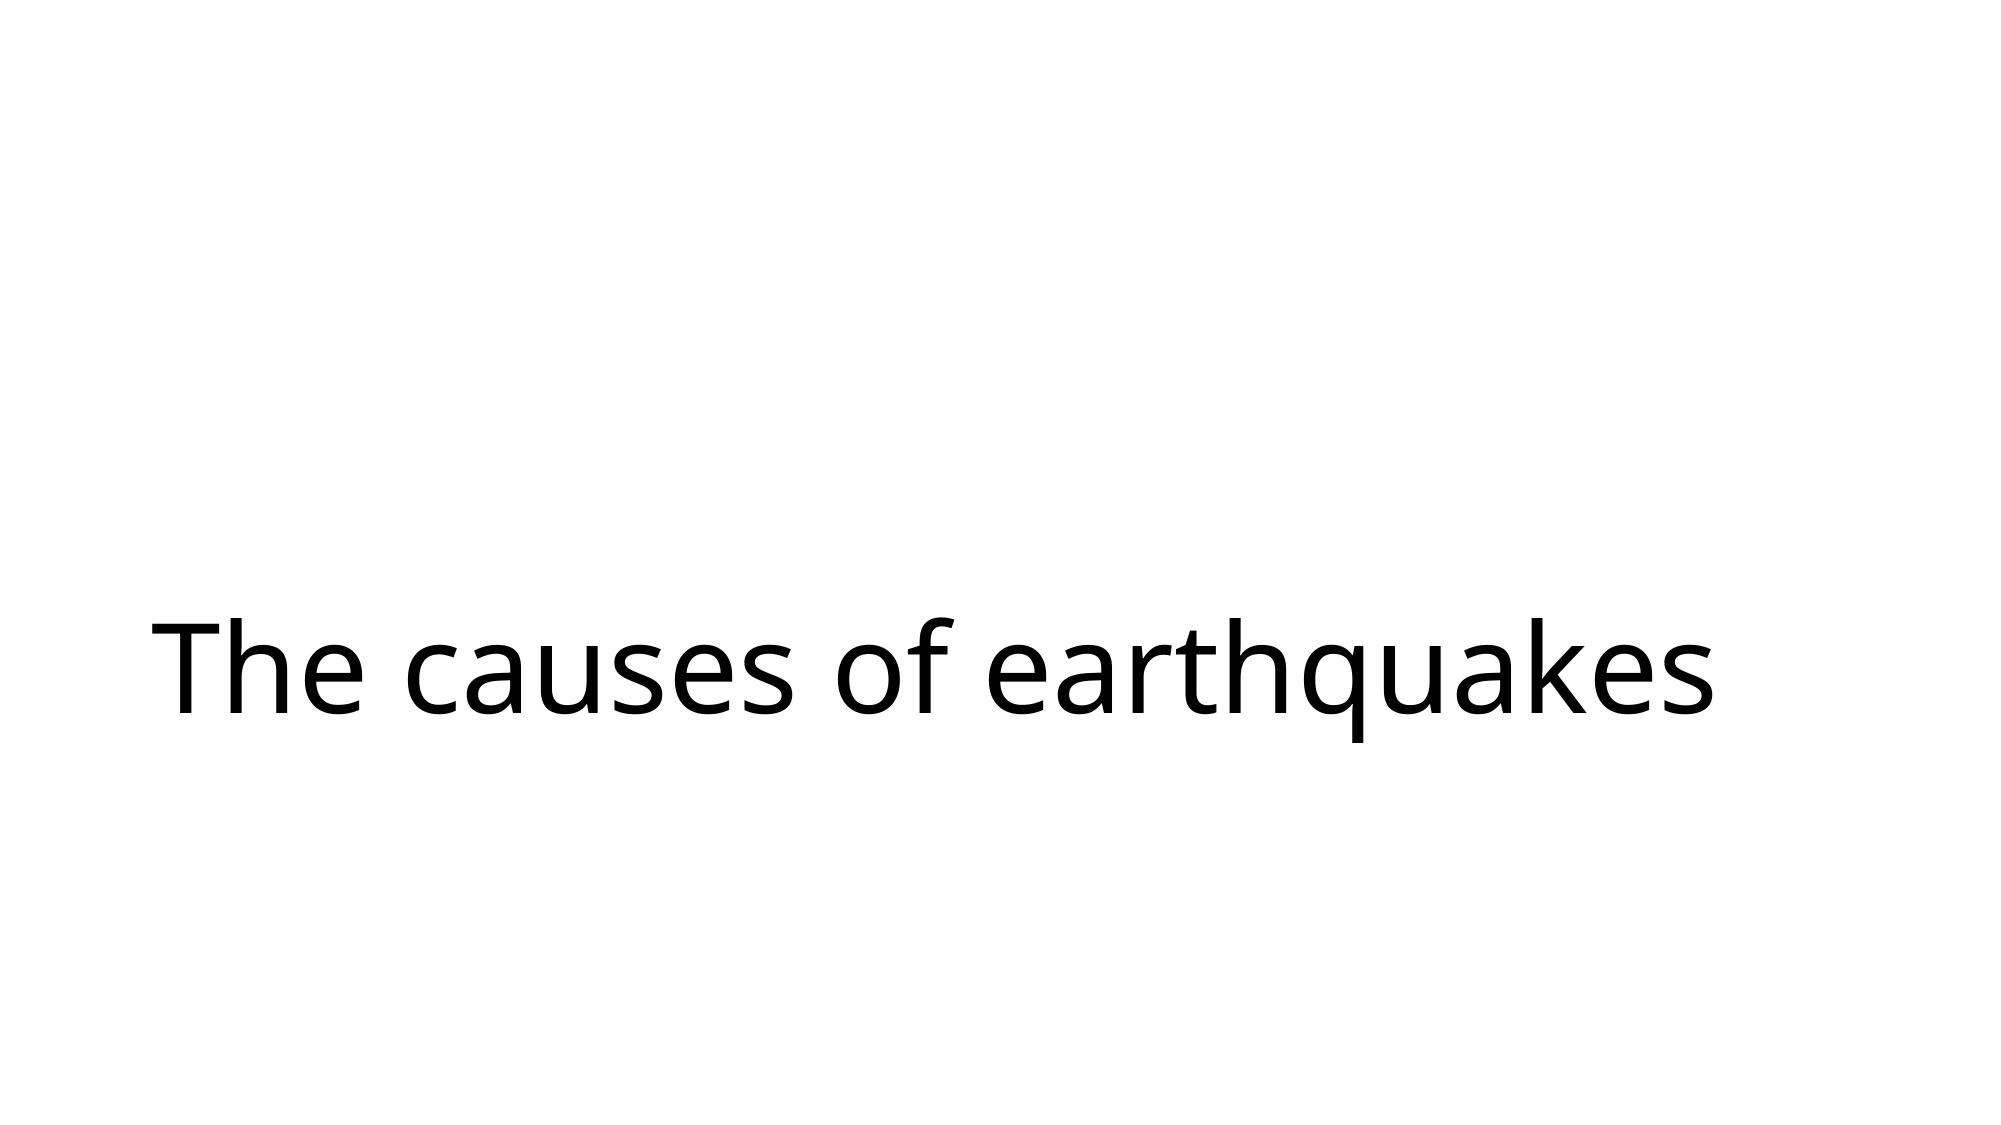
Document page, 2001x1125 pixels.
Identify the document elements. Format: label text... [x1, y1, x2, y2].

title The causes of earthquakes [136, 280, 1862, 749]
